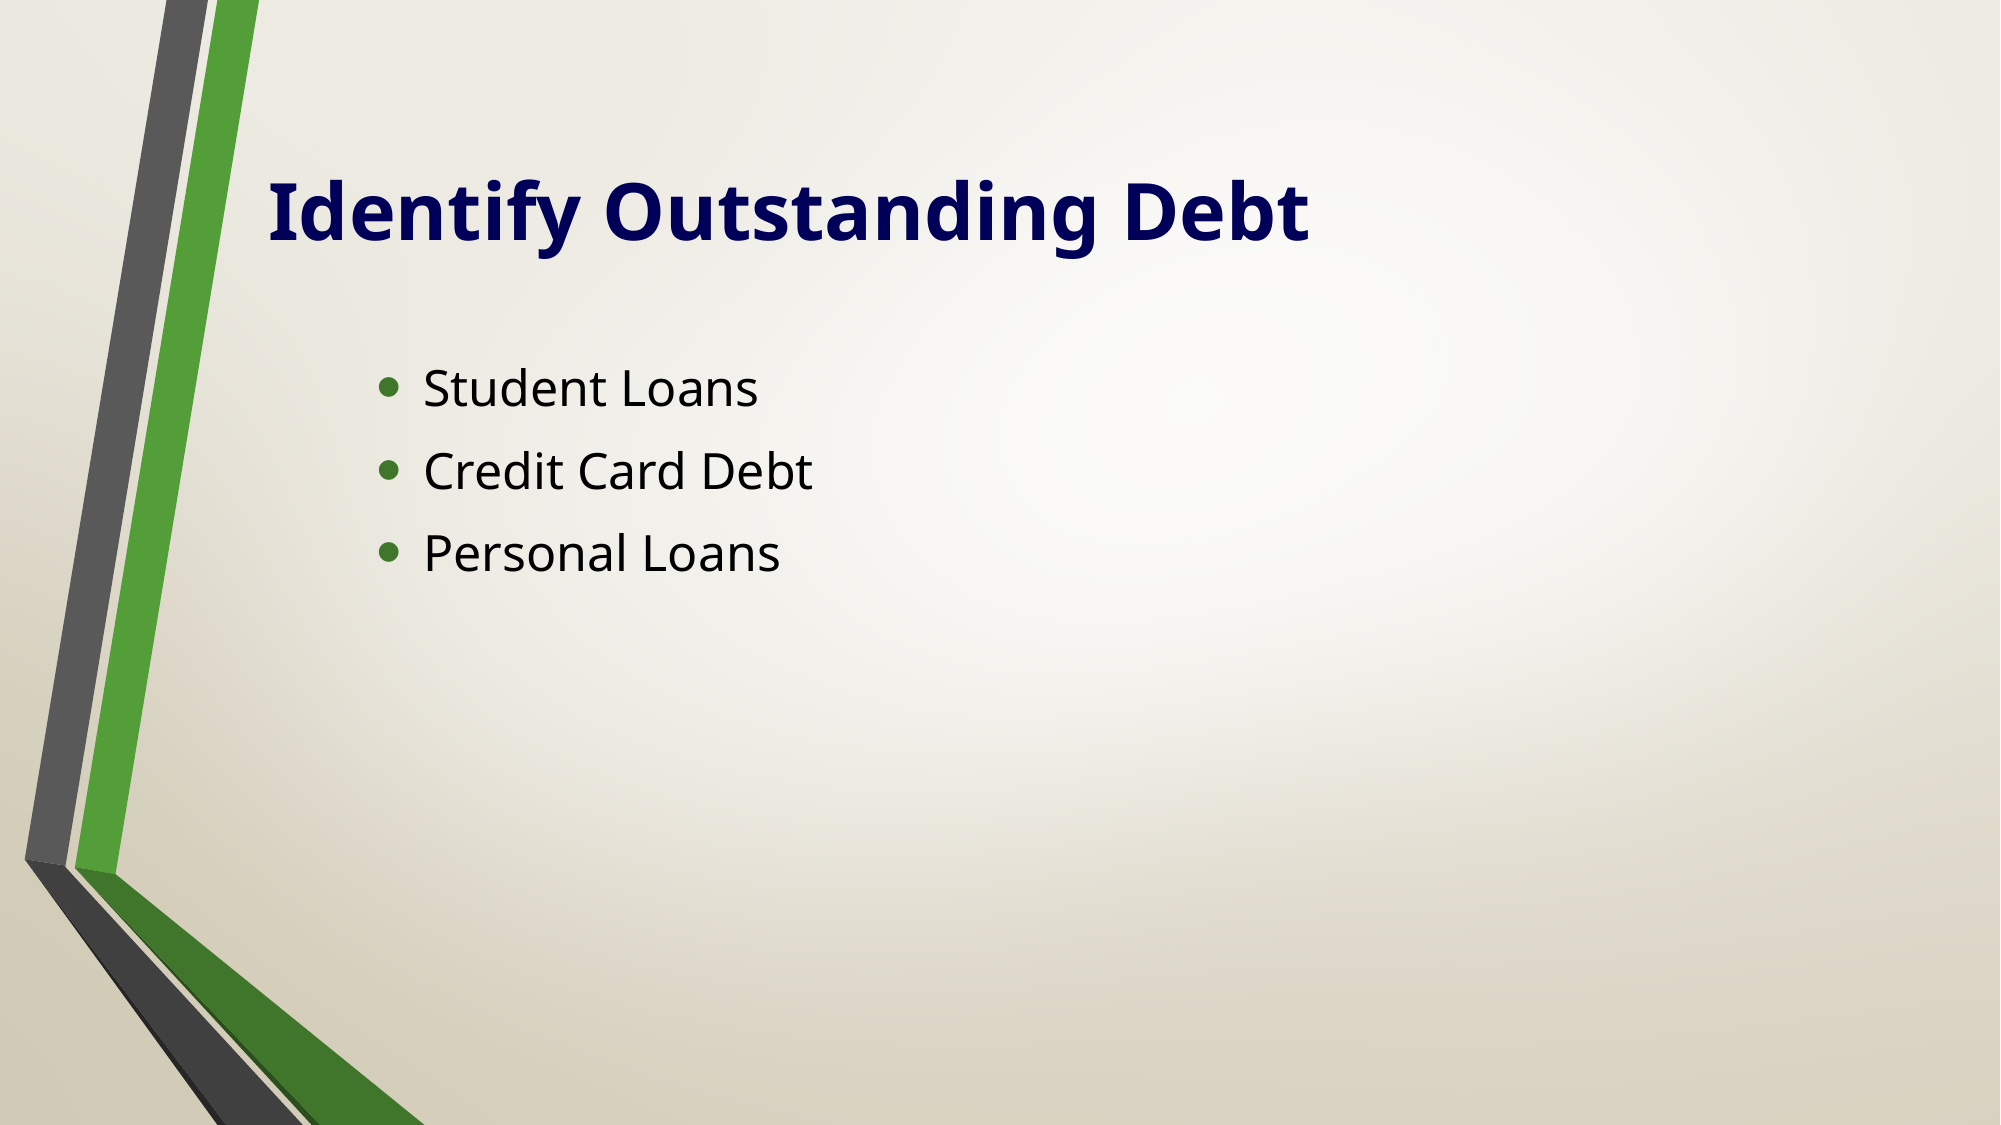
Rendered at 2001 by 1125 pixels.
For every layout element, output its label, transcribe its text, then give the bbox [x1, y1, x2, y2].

title Identify Outstanding Debt [243, 112, 1336, 400]
list Student Loans Credit Card Debt Personal Loans [361, 296, 1772, 725]
